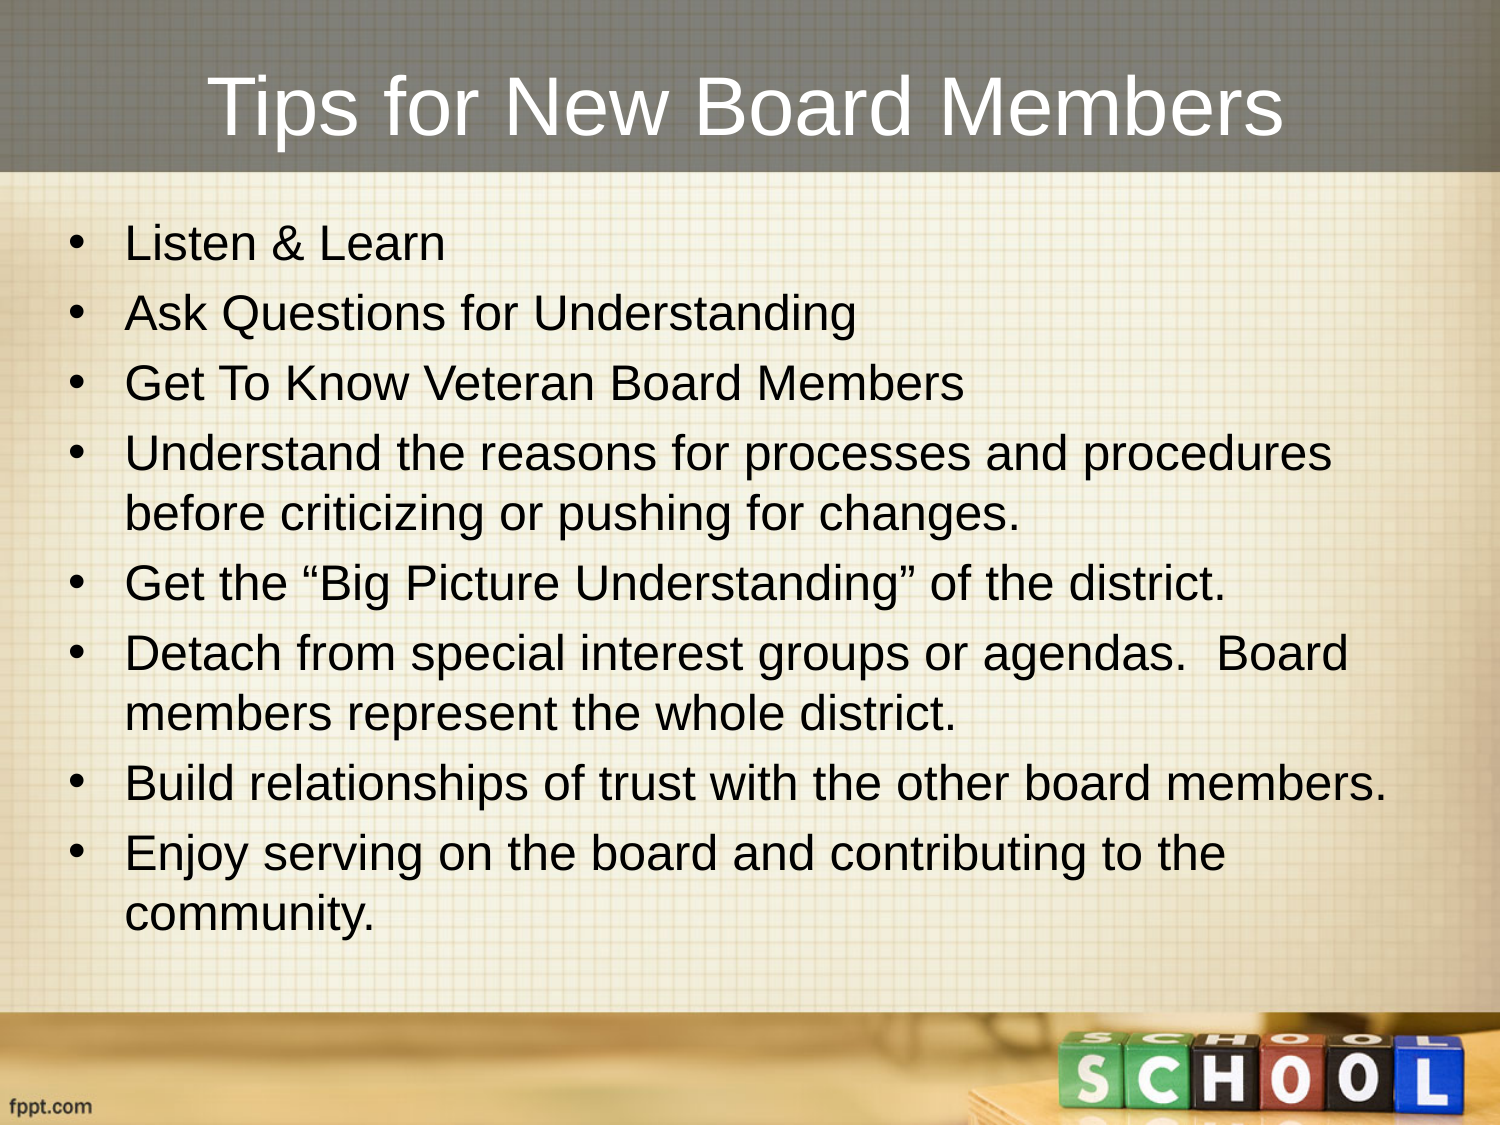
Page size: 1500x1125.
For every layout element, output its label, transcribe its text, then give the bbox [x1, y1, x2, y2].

picture [0, 0, 1500, 1125]
list Listen & Learn Ask Questions for Understanding Get To Know Veteran Board Members Understand the reasons for processes and procedures before criticizing or pushing for changes. Get the “Big Picture Understanding” of the district. Detach from special interest groups or agendas. Board members represent the whole district. Build relationships of trust with the other board members. Enjoy serving on the board and contributing to the community. [53, 203, 1439, 988]
title Tips for New Board Members [53, 42, 1439, 161]
